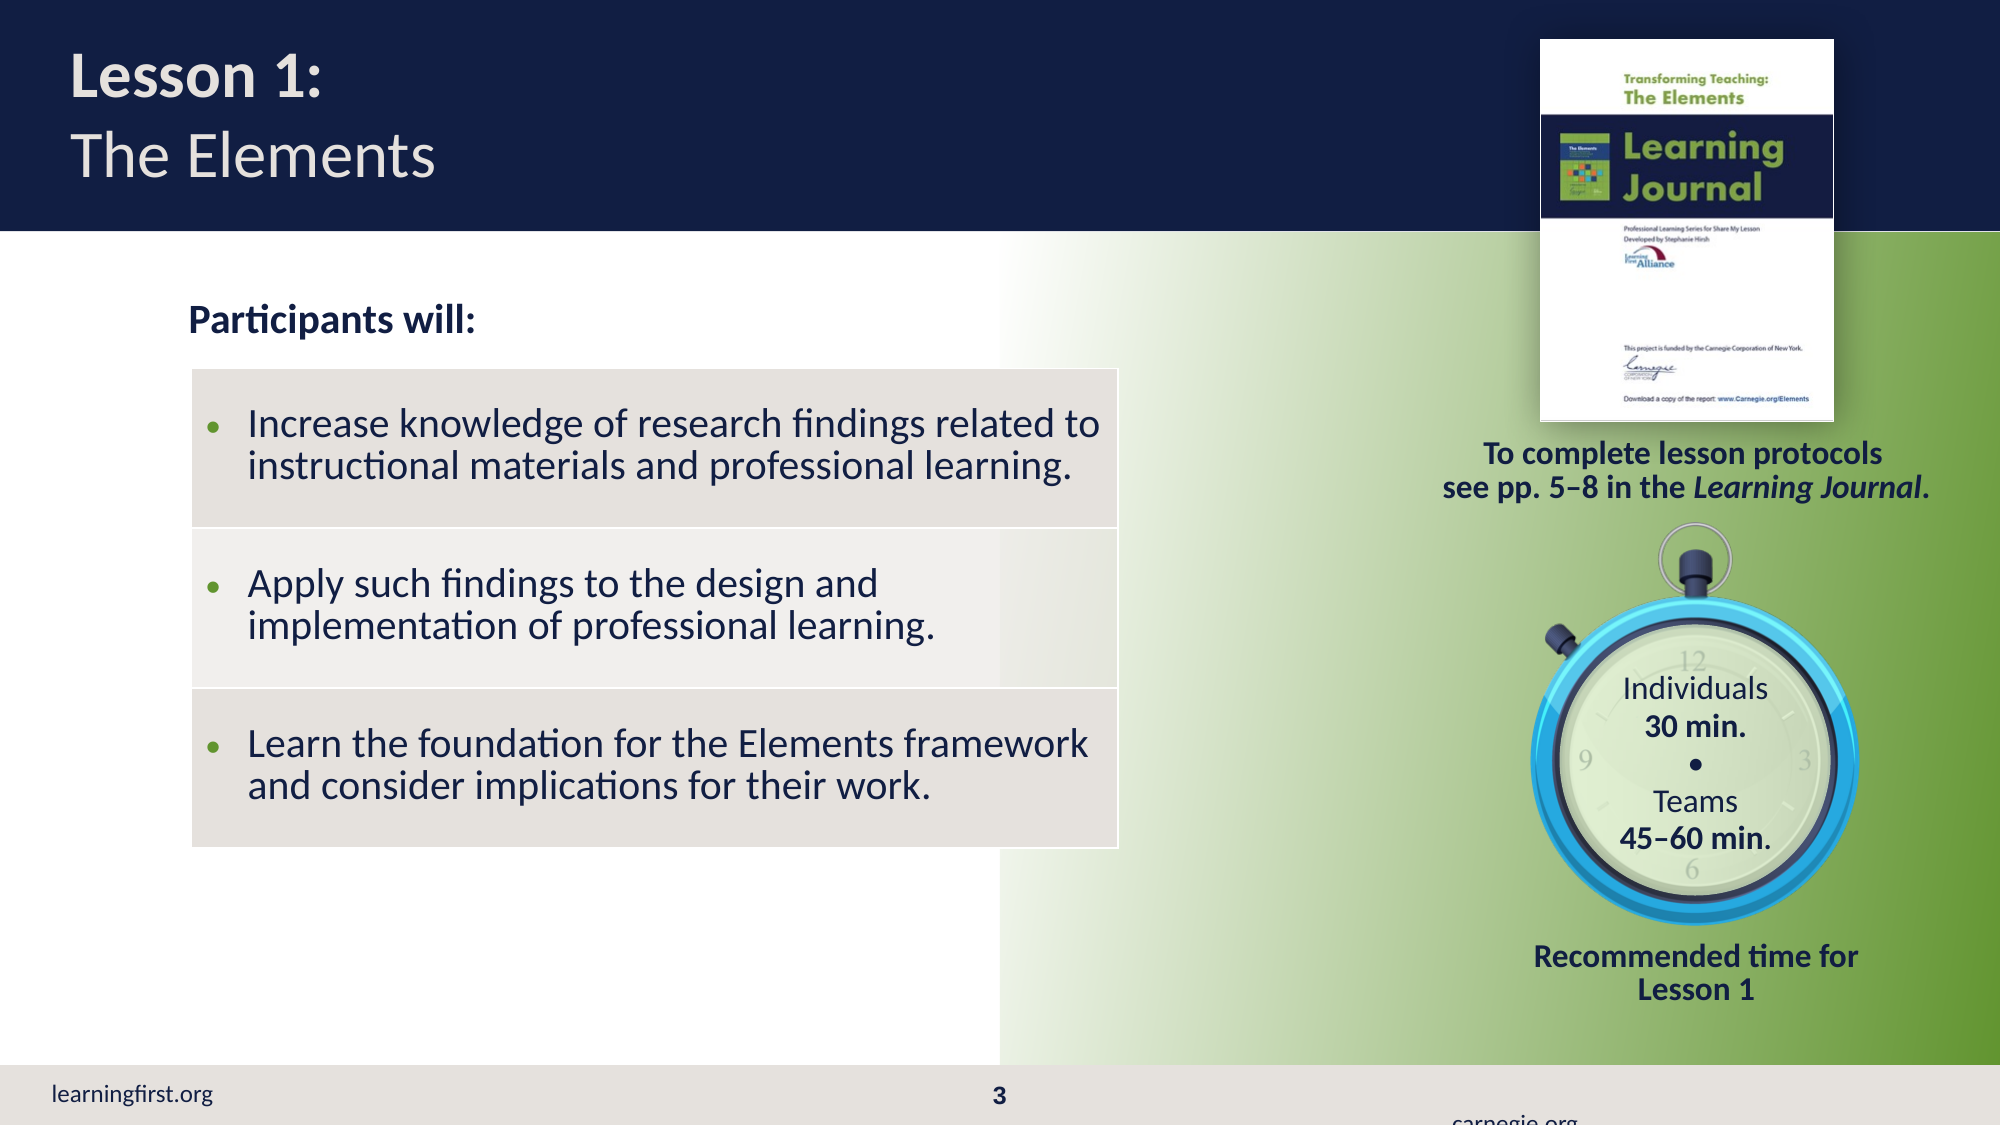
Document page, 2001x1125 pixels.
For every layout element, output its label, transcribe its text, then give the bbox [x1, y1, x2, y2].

text_box [999, 231, 2000, 1065]
table_cell Learn the foundation for the Elements framework and consider implications for their work. [192, 689, 1117, 847]
text_box Lesson 1: The Elements [55, 23, 1270, 199]
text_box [1530, 522, 1860, 926]
table_cell Apply such findings to the design and implementation of professional learning. [192, 529, 1117, 687]
picture [1540, 39, 1834, 421]
table_header Increase knowledge of research findings related to instructional materials and professional learning. [192, 369, 1117, 527]
text_box To complete lesson protocols see pp. 5–8 in the Learning Journal. [1391, 430, 1983, 513]
text_box Recommended time for Lesson 1 [1500, 933, 1893, 1015]
text_box Participants will: [173, 284, 562, 350]
